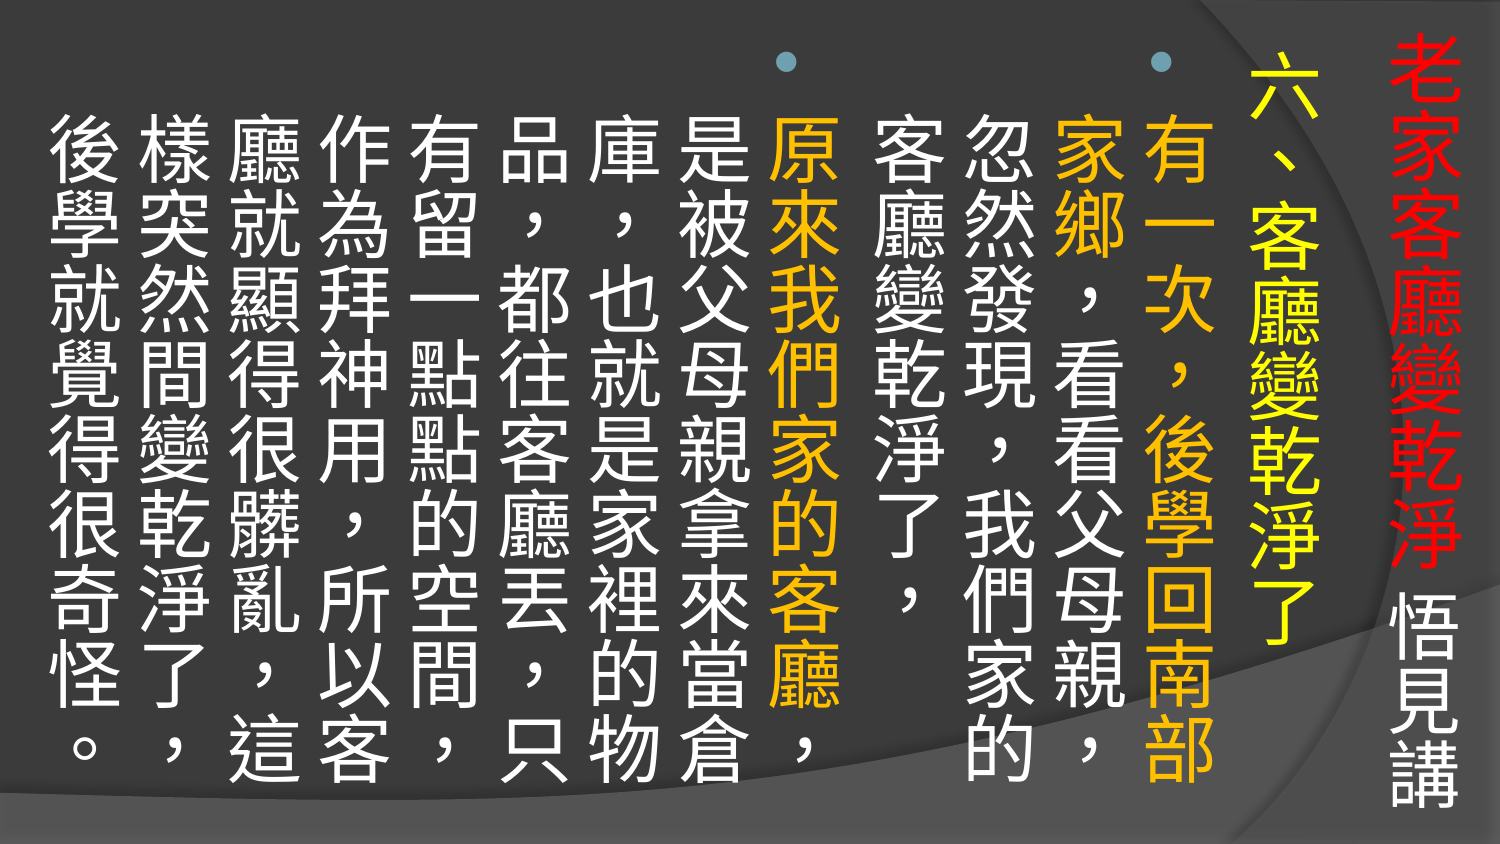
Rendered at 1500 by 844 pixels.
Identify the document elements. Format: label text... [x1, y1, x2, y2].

list 六、客廳變乾淨了 有一次，後學回南部家鄉，看看父母親，忽然發現，我們家的客廳變乾淨了， 原來我們家的客廳，是被父母親拿來當倉庫，也就是家裡的物品，都往客廳丟，只有留一點點的空間，作為拜神用，所以客廳就顯得很髒亂，這樣突然間變乾淨了，後學就覺得很奇怪。 [29, 27, 1365, 820]
title 老家客廳變乾淨 悟見講 [1364, 21, 1483, 820]
